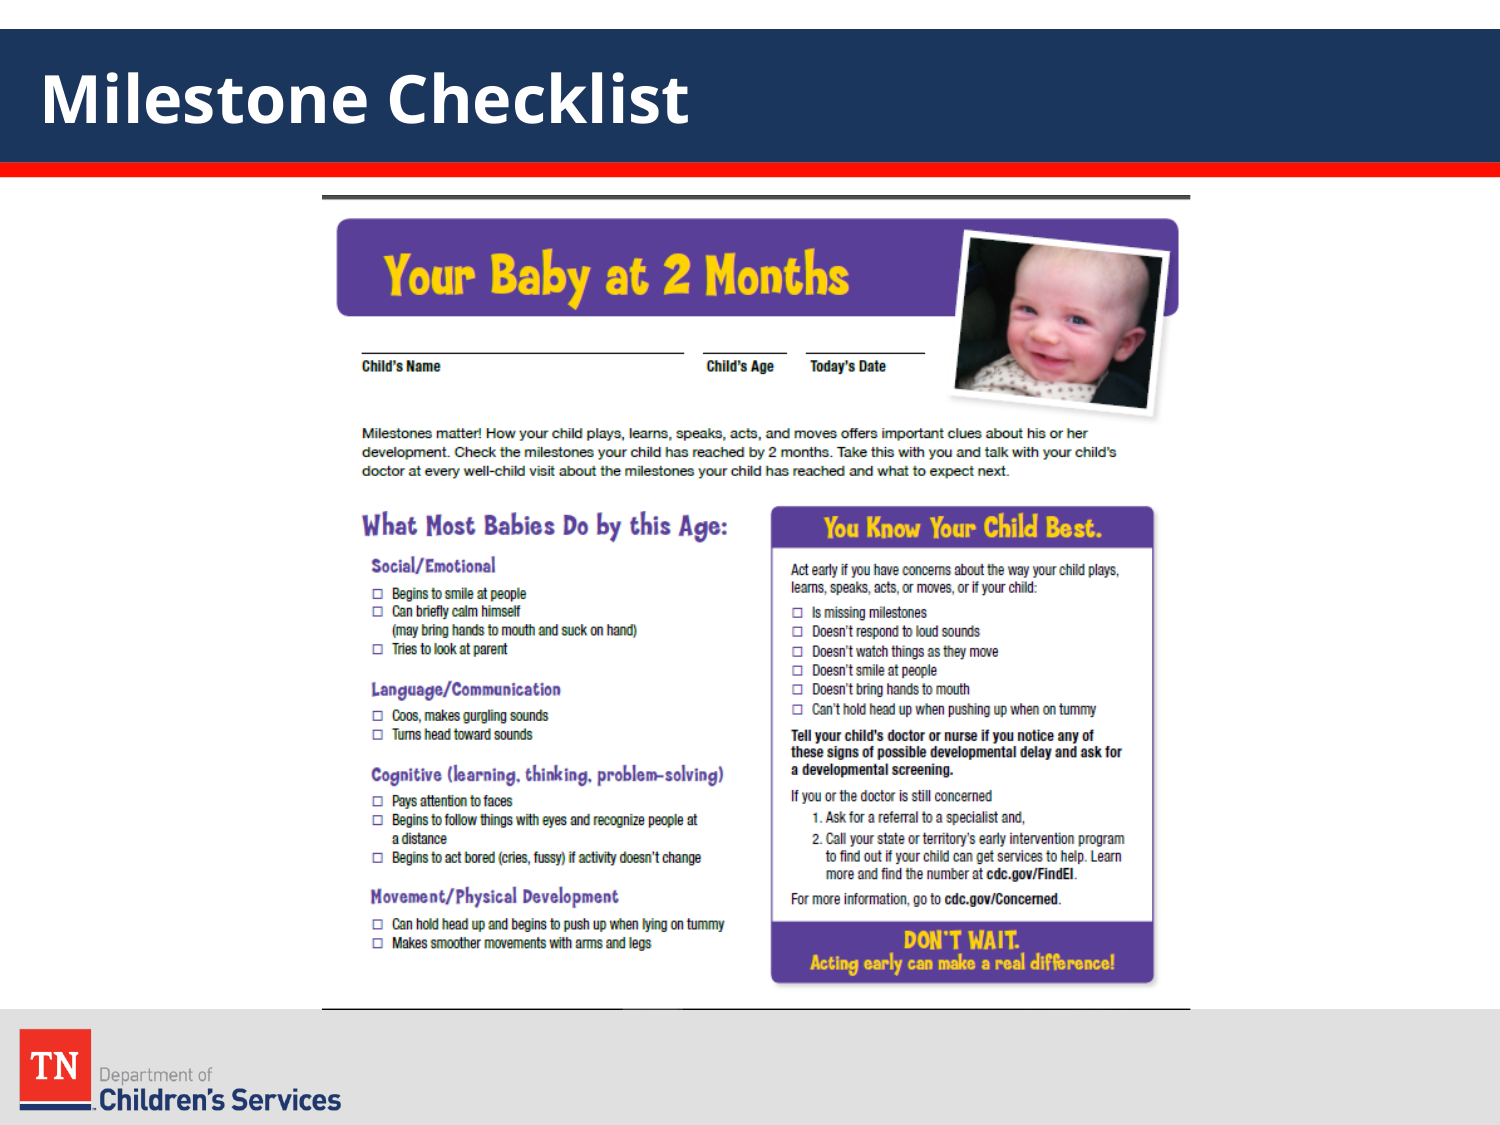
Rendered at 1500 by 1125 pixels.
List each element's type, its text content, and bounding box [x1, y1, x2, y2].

picture [0, 1009, 360, 1125]
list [321, 195, 1191, 1010]
title Milestone Checklist [24, 29, 1475, 165]
